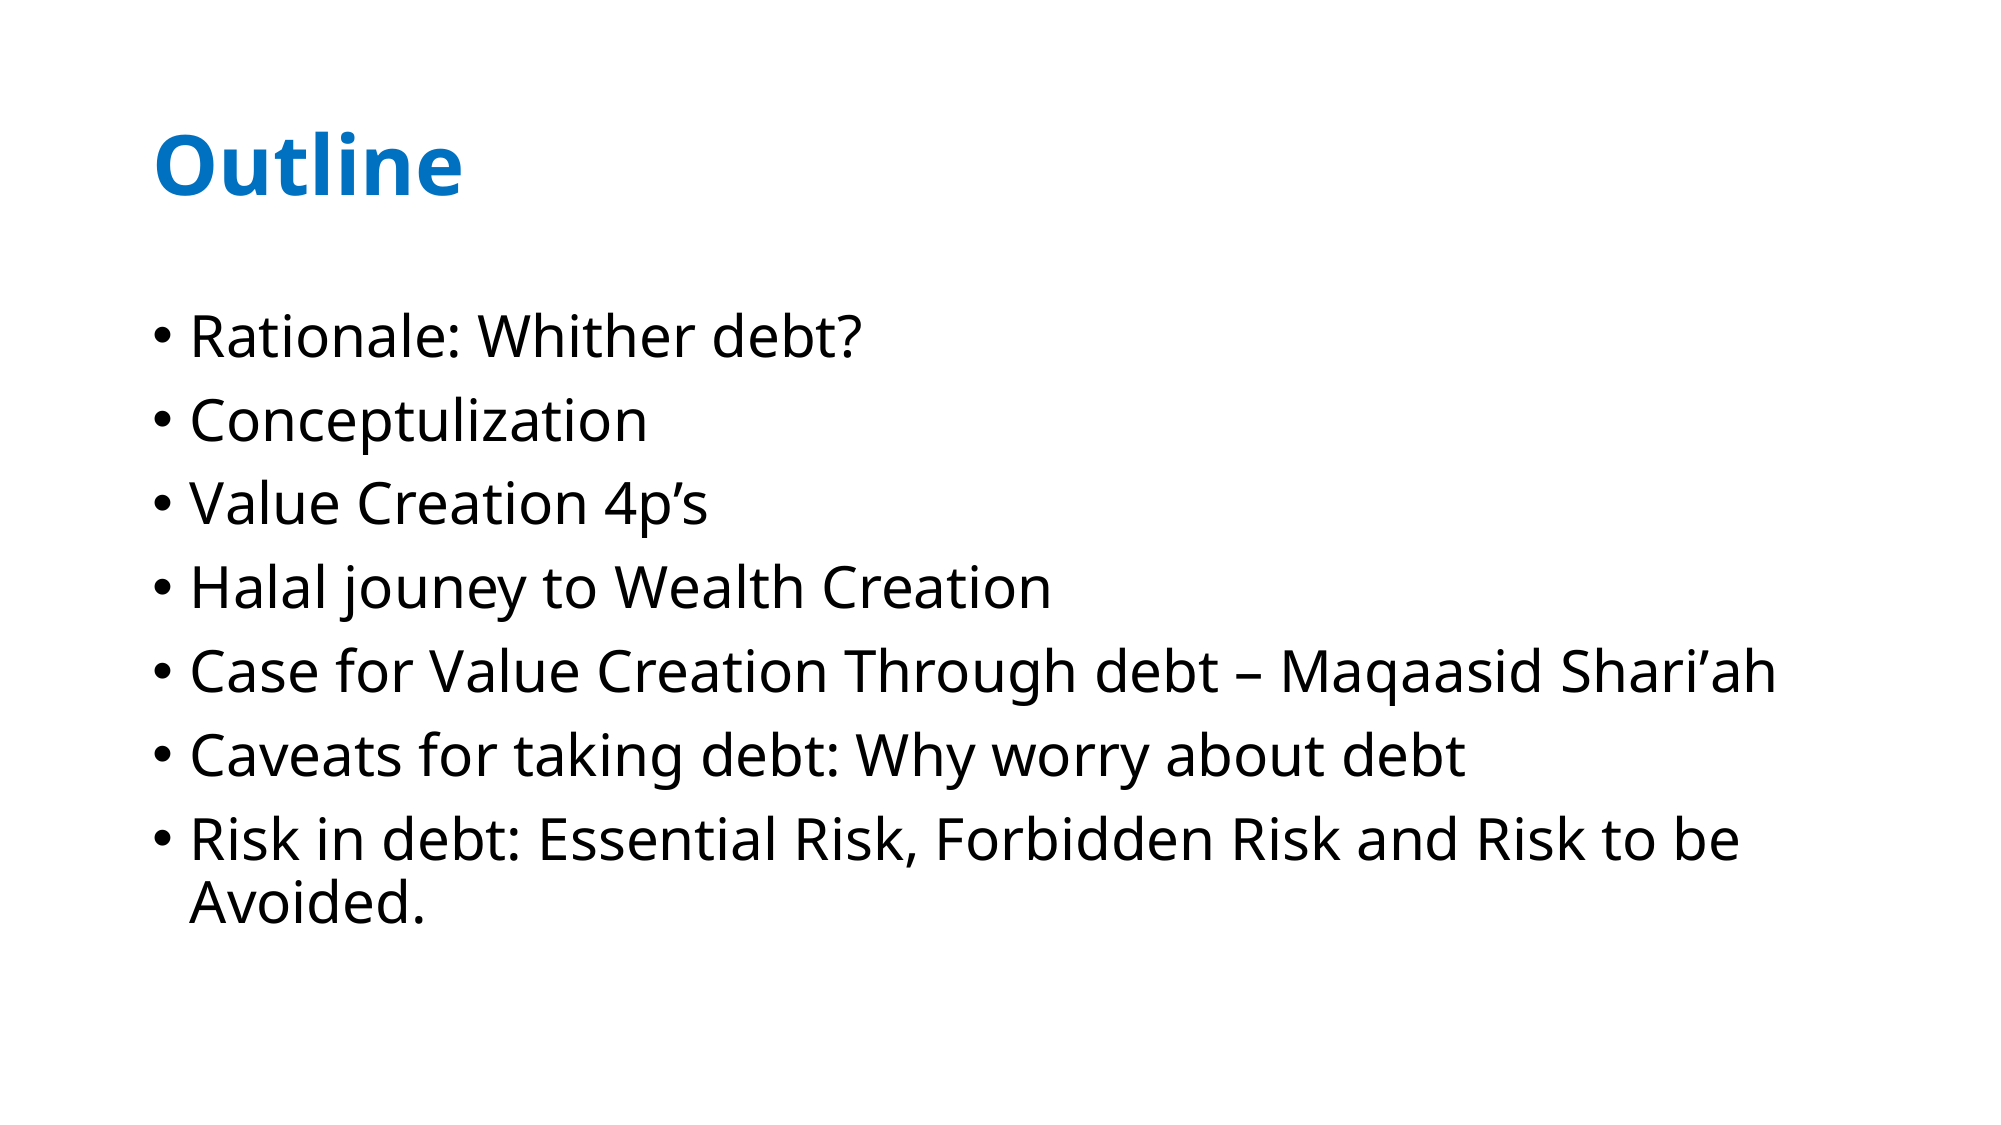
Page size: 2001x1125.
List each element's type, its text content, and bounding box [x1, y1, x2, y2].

title Outline [137, 59, 1863, 278]
list Rationale: Whither debt? Conceptulization Value Creation 4p’s Halal jouney to Wealth Creation Case for Value Creation Through debt – Maqaasid Shari’ah Caveats for taking debt: Why worry about debt Risk in debt: Essential Risk, Forbidden Risk and Risk to be Avoided. [137, 299, 1863, 1014]
